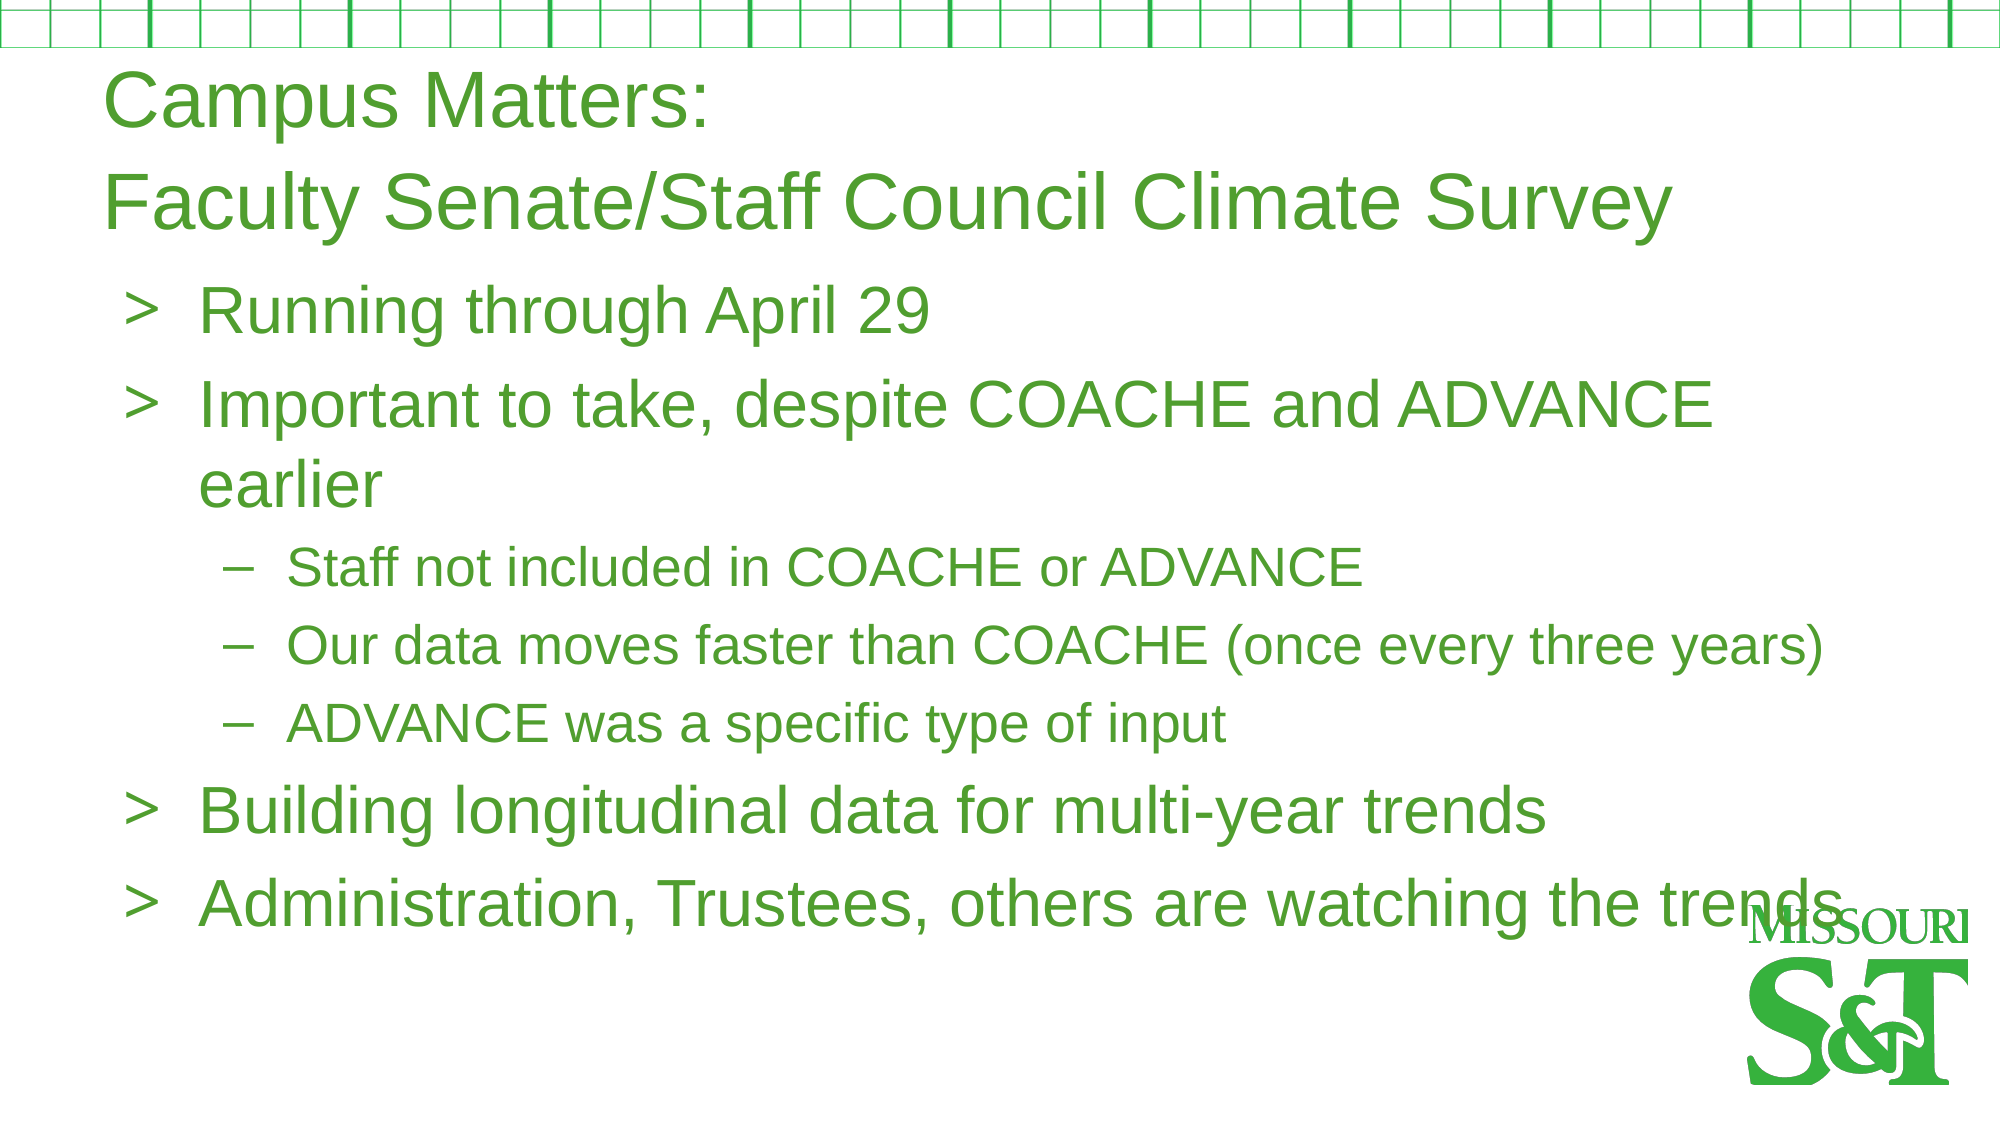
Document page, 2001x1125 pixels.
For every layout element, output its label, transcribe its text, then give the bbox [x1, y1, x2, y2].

list Campus Matters: Faculty Senate/Staff Council Climate Survey [82, 48, 1971, 258]
picture [0, 0, 2000, 48]
picture [1897, 905, 1968, 1085]
list Running through April 29 Important to take, despite COACHE and ADVANCE earlier Staff not included in COACHE or ADVANCE Our data moves faster than COACHE (once every three years) ADVANCE was a specific type of input Building longitudinal data for multi-year trends Administration, Trustees, others are watching the trends [103, 258, 1897, 1125]
